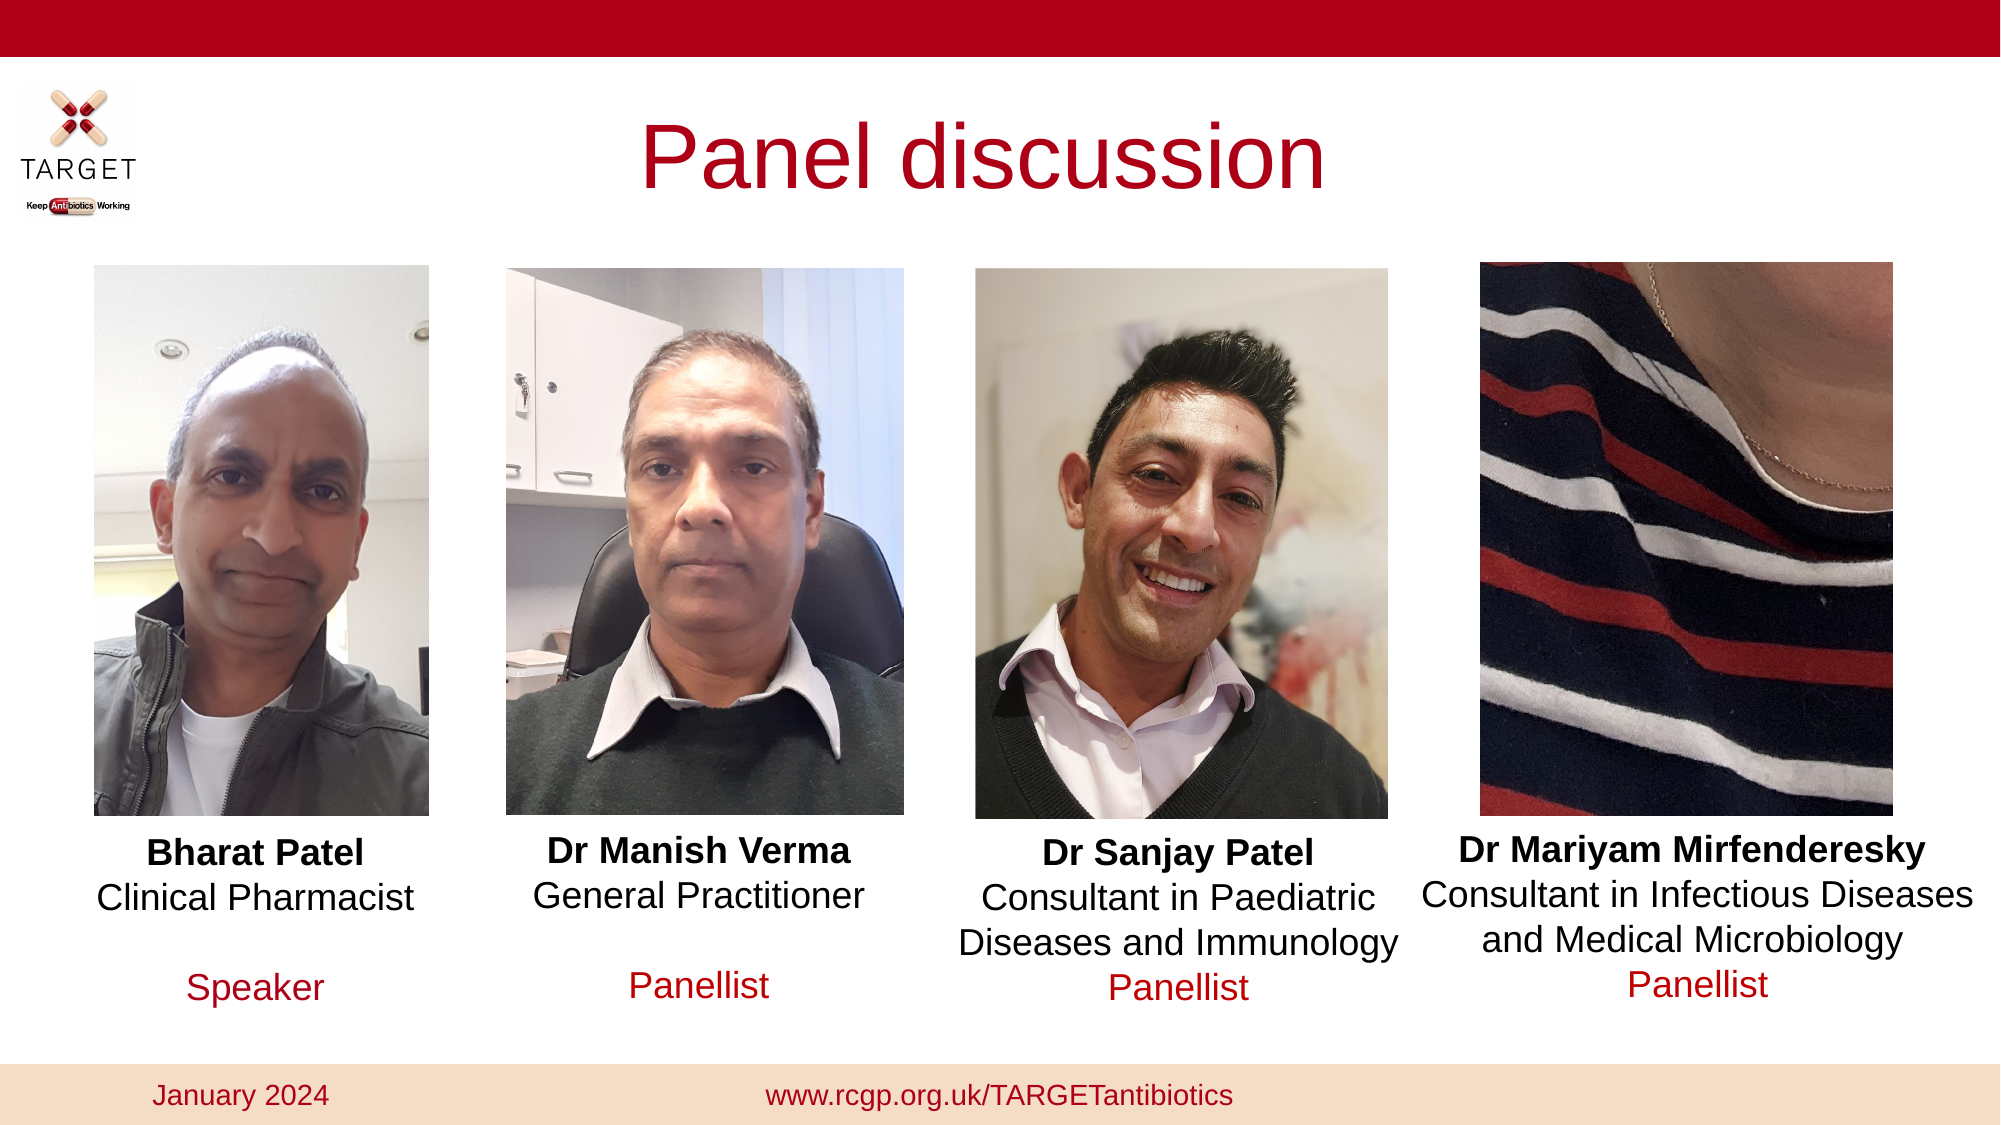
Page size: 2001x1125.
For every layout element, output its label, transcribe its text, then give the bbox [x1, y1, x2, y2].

text_box Bharat Patel Clinical Pharmacist Speaker [0, 820, 511, 1016]
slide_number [137, 1069, 588, 1125]
text_box Dr Manish Verma General Practitioner Panellist [443, 818, 955, 1014]
picture [94, 265, 429, 816]
picture [906, 262, 1963, 818]
picture [506, 268, 904, 815]
text_box Dr Sanjay Patel Consultant in Paediatric Diseases and Immunology Panellist [898, 820, 1459, 1016]
footer www.rcgp.org.uk/TARGETantibiotics [662, 1069, 1338, 1125]
text_box Dr Mariyam Mirfenderesky Consultant in Infectious Diseases and Medical Microbiology Panellist [1395, 818, 2000, 1013]
title Panel discussion [226, 50, 1742, 268]
picture [19, 81, 138, 222]
